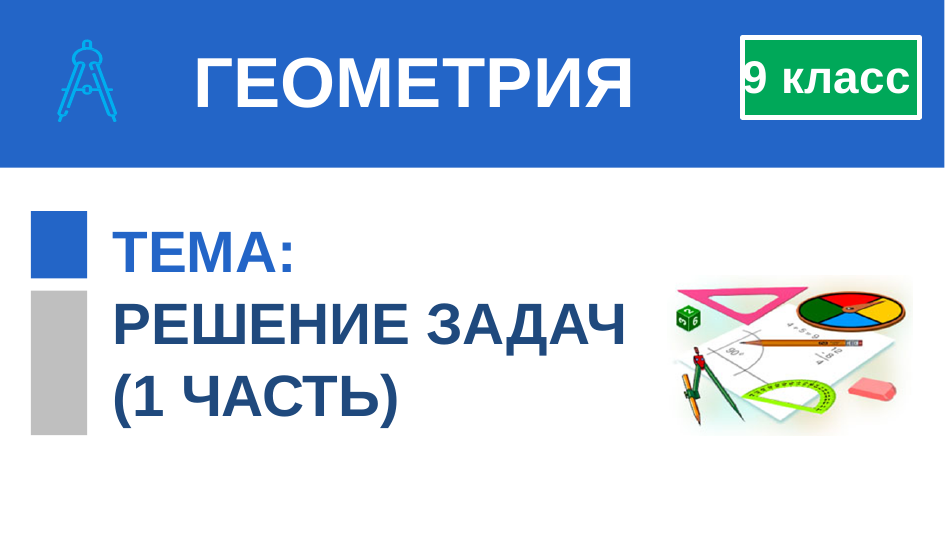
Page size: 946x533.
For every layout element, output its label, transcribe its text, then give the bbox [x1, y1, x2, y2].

text_box [30, 290, 88, 436]
text_box ТЕМА: РЕШЕНИЕ ЗАДАЧ (1 ЧАСТЬ) [109, 211, 918, 429]
text_box [30, 211, 88, 279]
text_box [57, 39, 118, 122]
text_box [0, 0, 945, 168]
text_box [742, 37, 920, 45]
text_box [742, 104, 920, 118]
text_box ГЕОМЕТРИЯ [137, 34, 689, 122]
text_box 9 класс [742, 45, 920, 104]
picture [666, 275, 914, 436]
